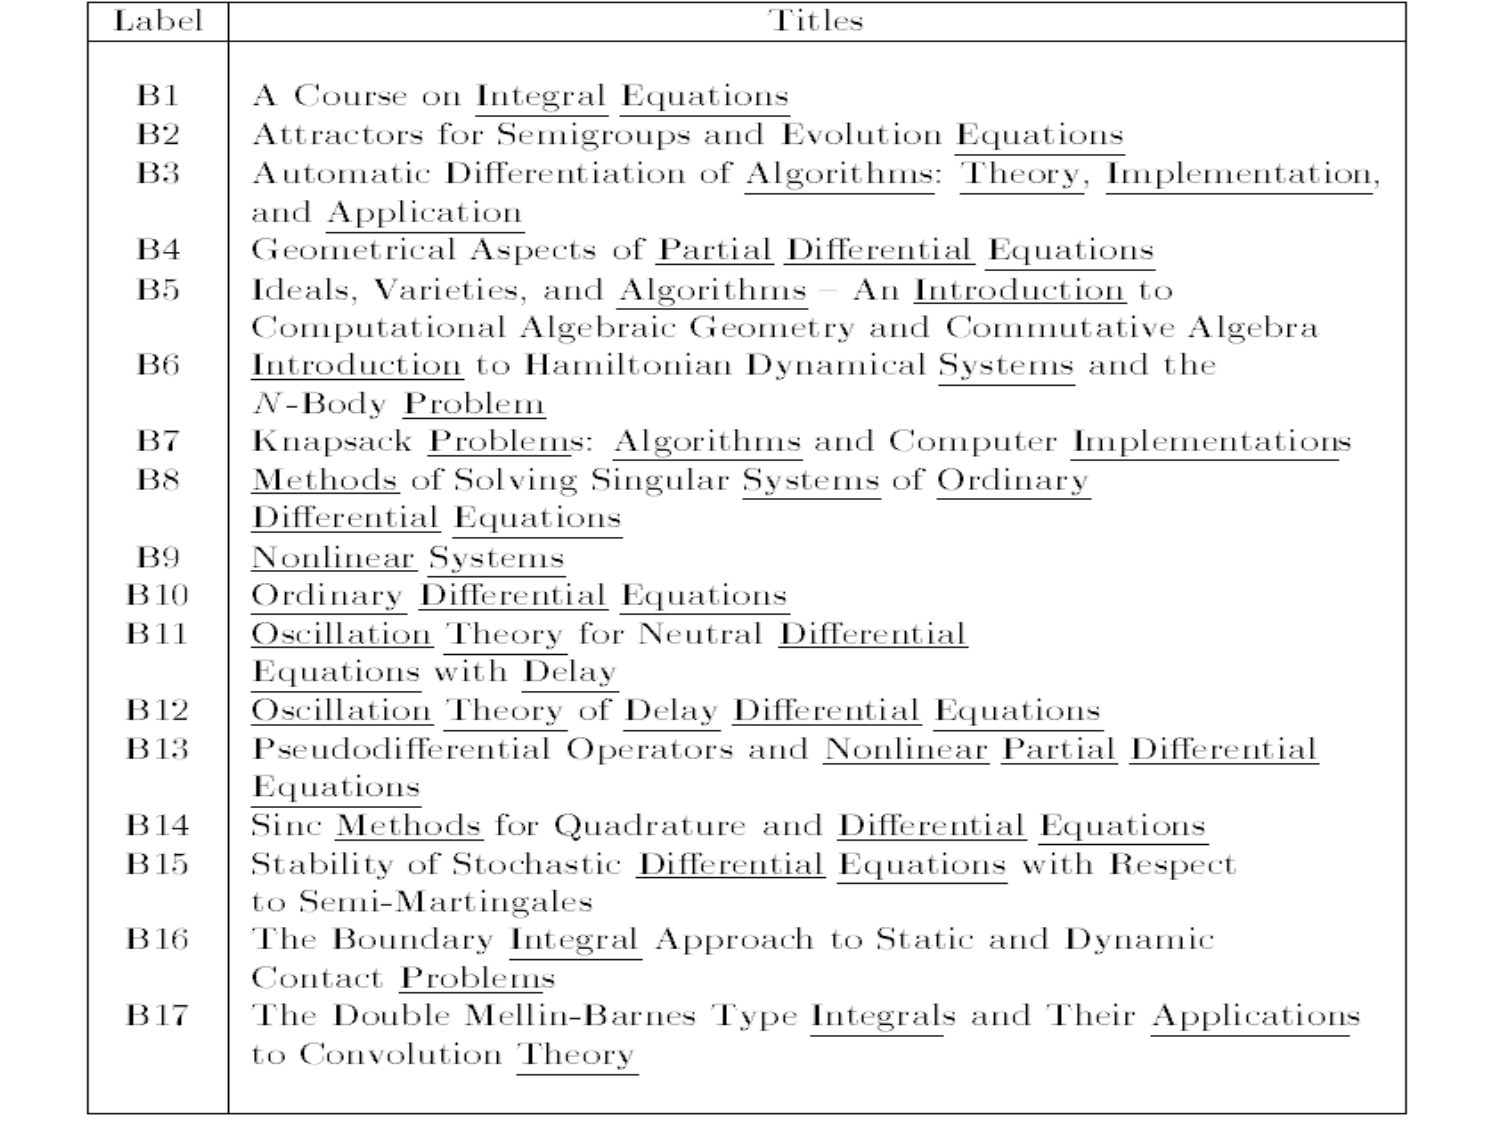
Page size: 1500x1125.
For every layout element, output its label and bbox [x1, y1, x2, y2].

picture [81, 0, 1419, 1125]
